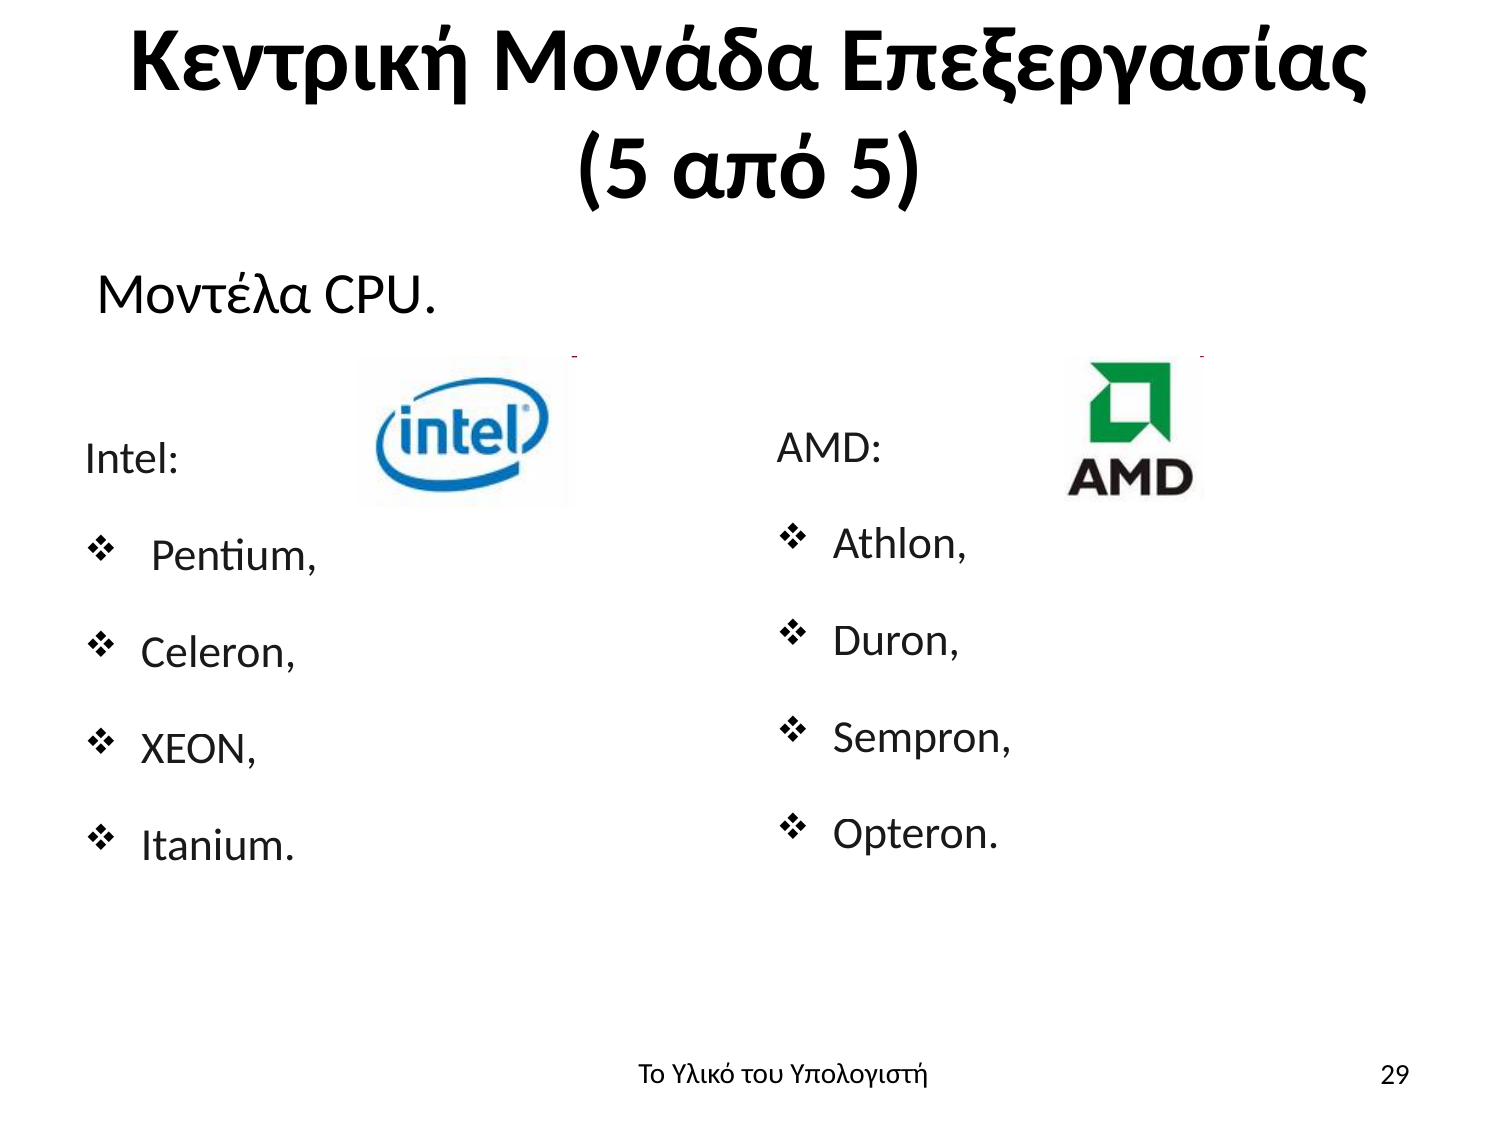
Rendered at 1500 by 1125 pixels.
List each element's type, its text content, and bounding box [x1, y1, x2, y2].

picture [1064, 356, 1204, 502]
picture [356, 356, 577, 507]
slide_number 29 [1074, 1042, 1425, 1103]
text_box Το Υλικό του Υπολογιστή [521, 1046, 1046, 1125]
text_box Intel: Pentium, Celeron, XEON, Itanium. [69, 420, 733, 894]
title Κεντρική Μονάδα Επεξεργασίας (5 από 5) [5, 7, 1495, 215]
text_box AMD: Athlon, Duron, Sempron, Opteron. [761, 408, 1329, 882]
text_box Μοντέλα CPU. [81, 243, 1432, 337]
